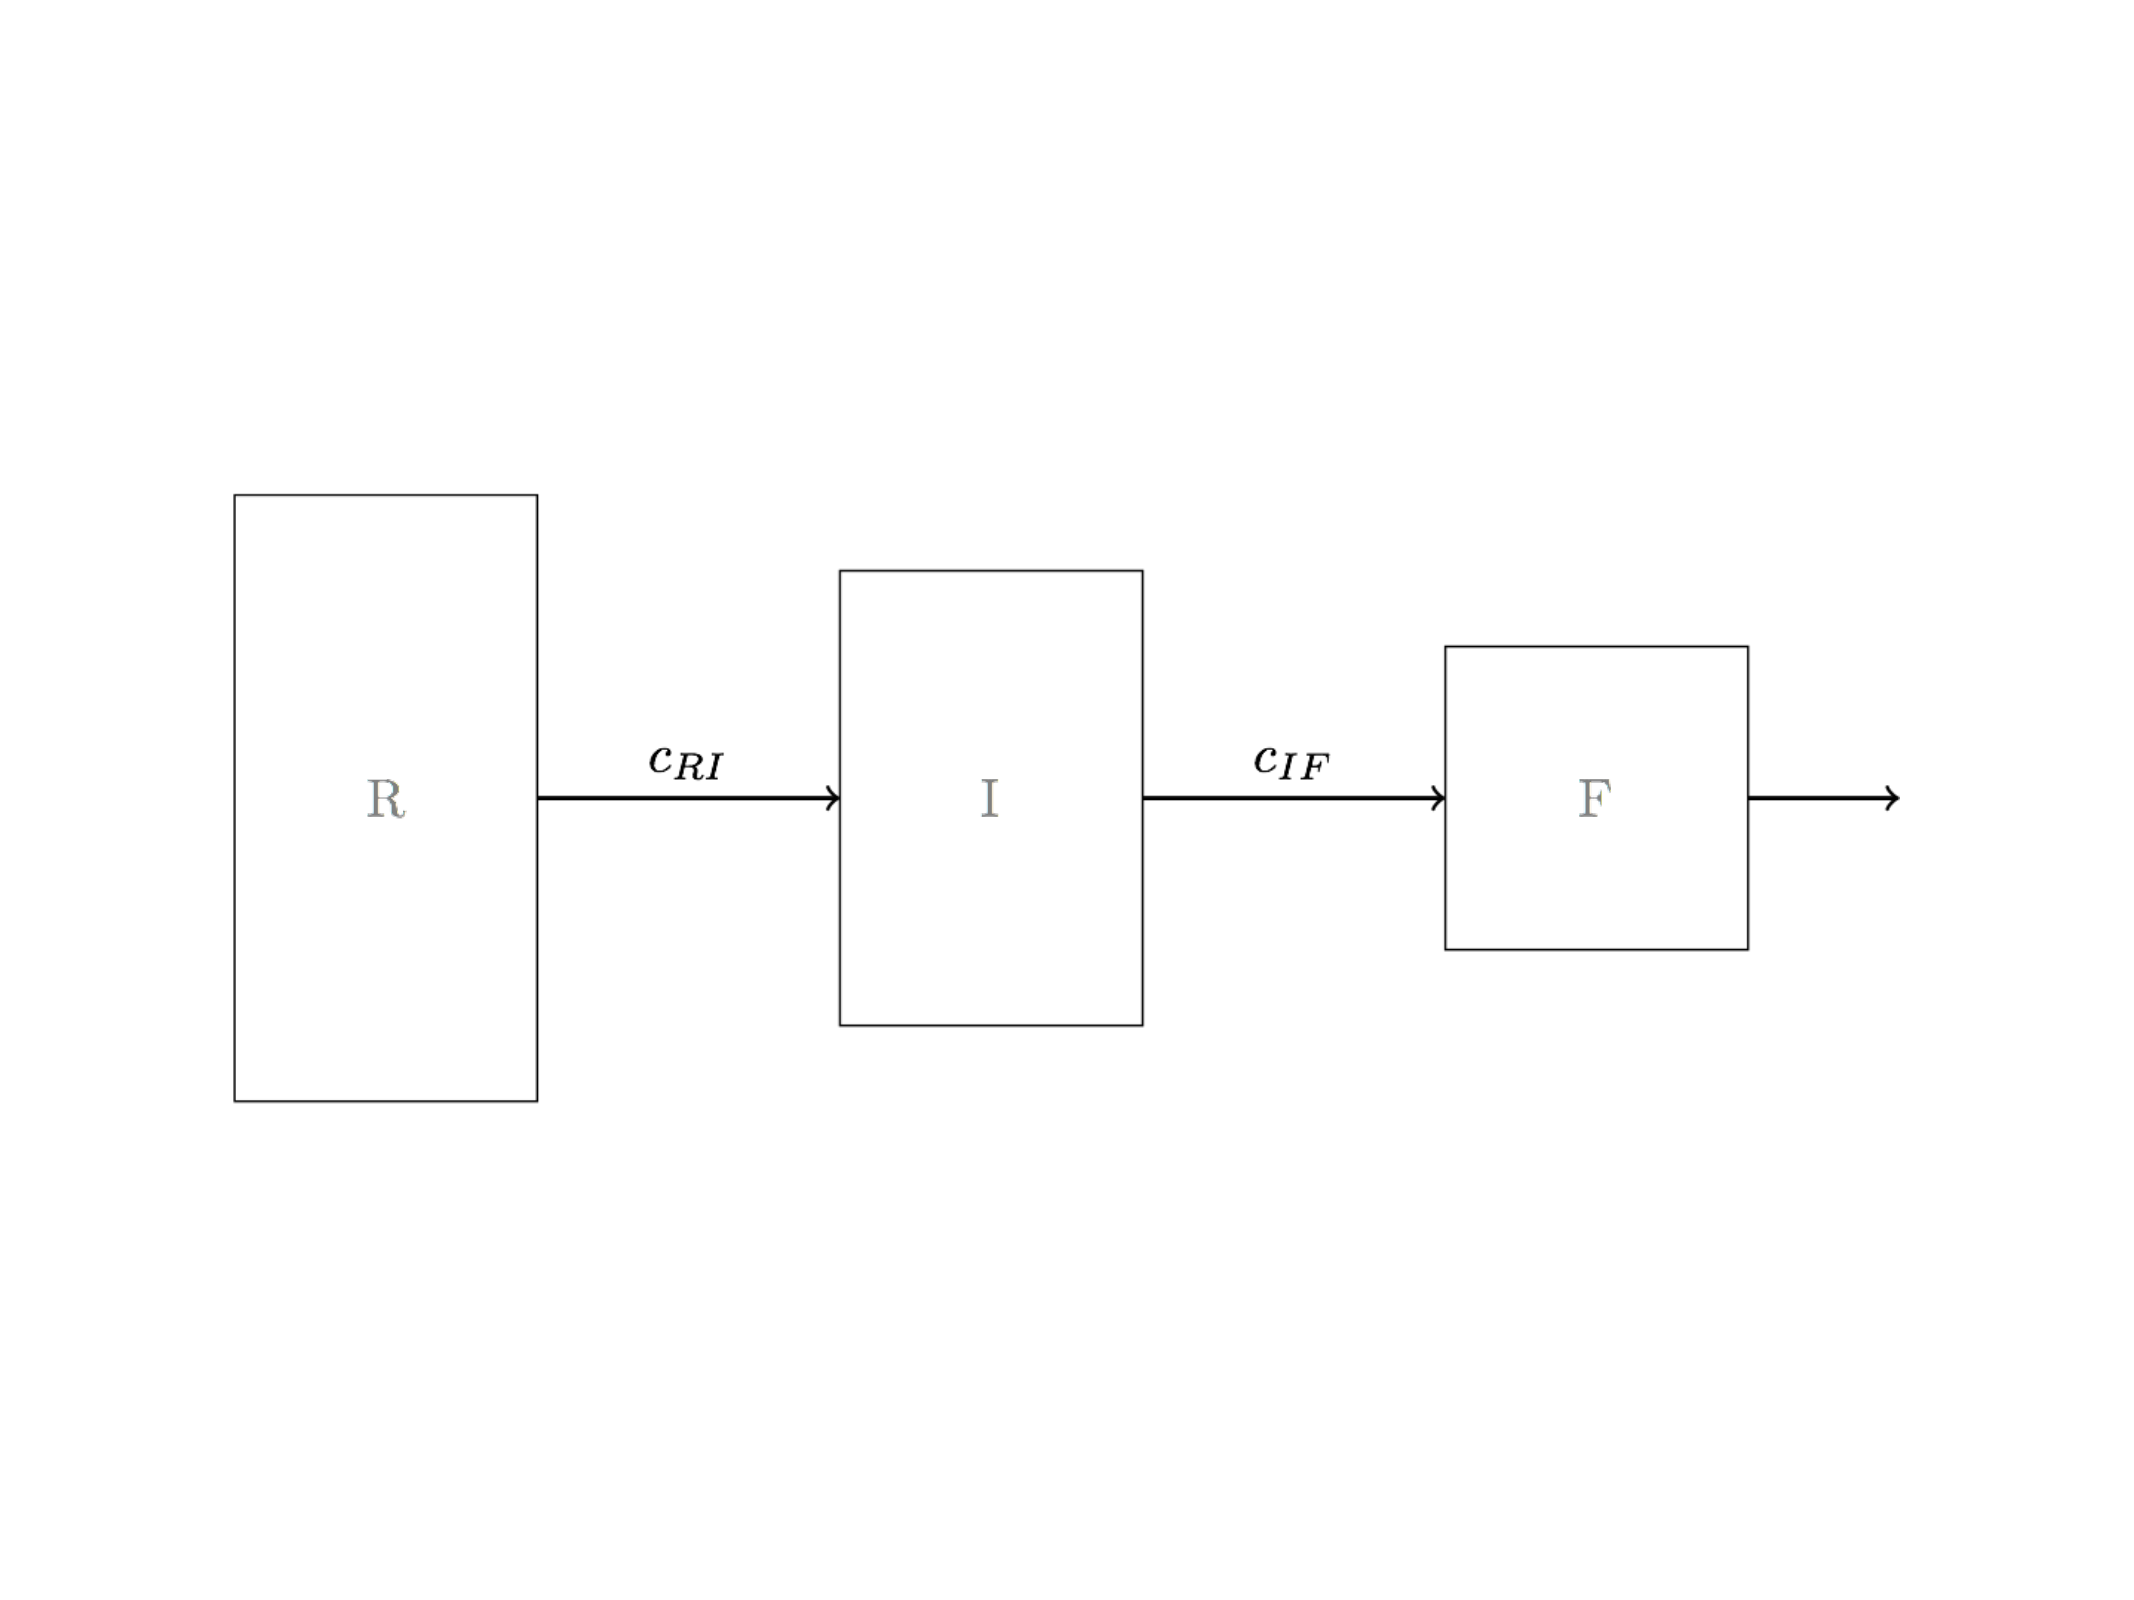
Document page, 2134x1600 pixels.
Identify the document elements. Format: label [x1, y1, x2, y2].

picture [233, 493, 1901, 1105]
